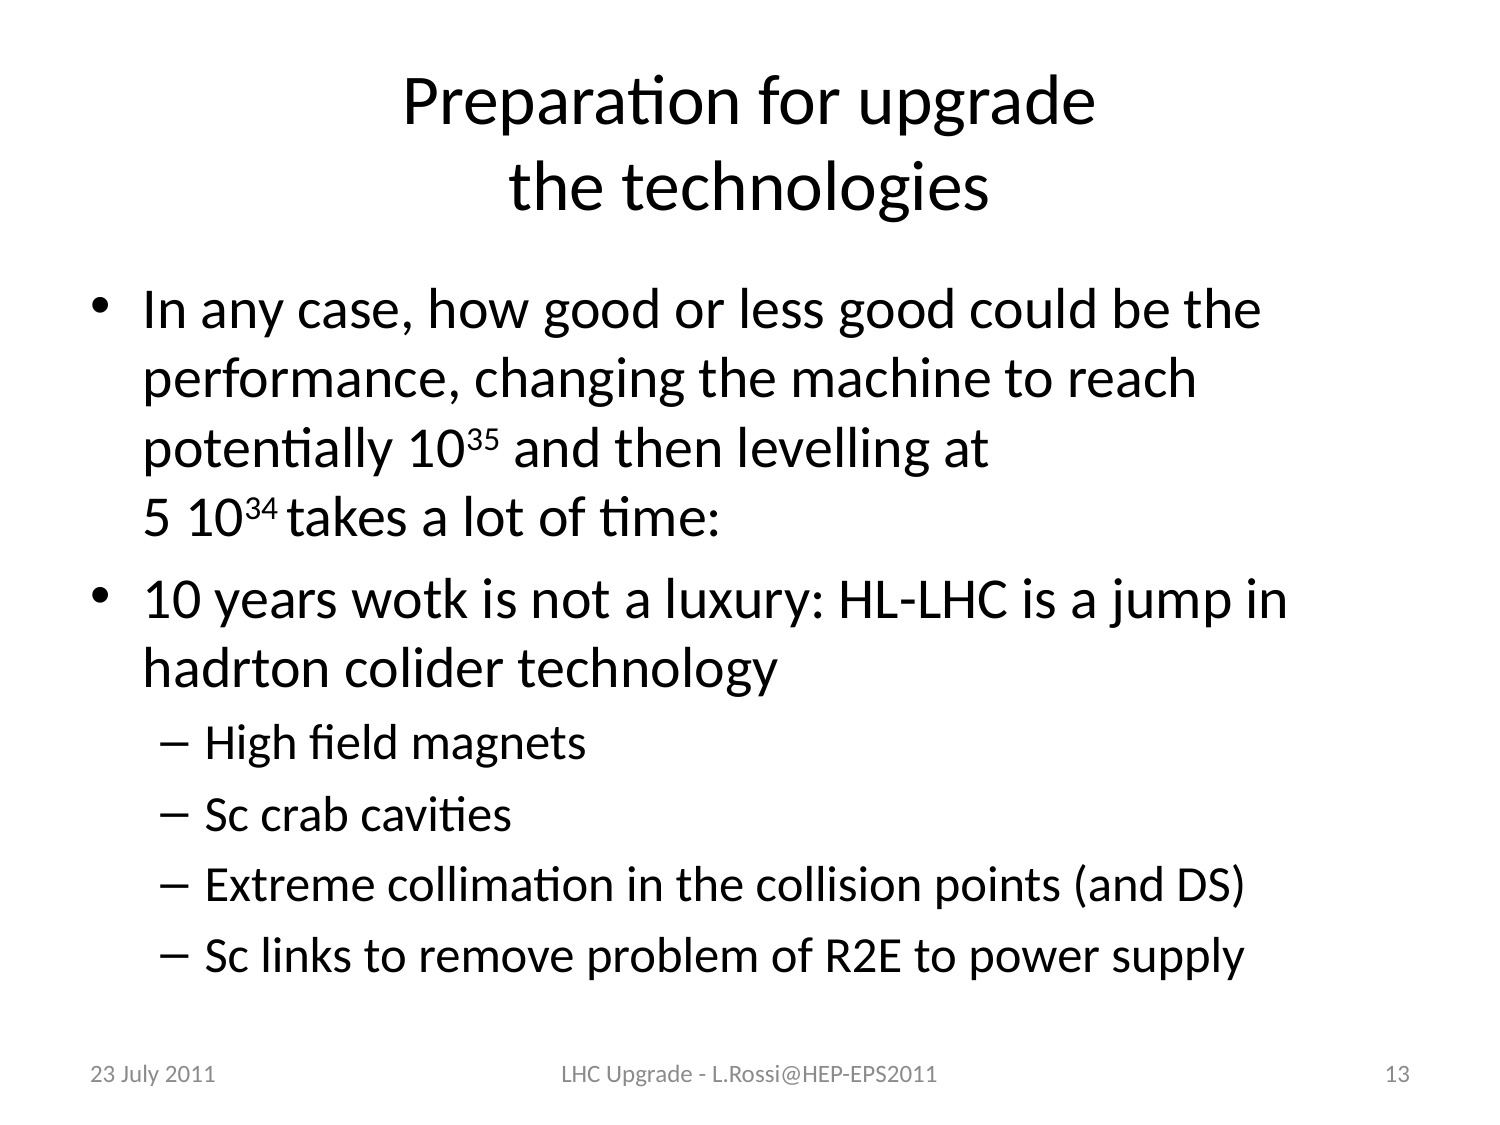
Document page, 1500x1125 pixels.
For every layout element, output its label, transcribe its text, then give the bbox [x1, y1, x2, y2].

footer LHC Upgrade - L.Rossi@HEP-EPS2011 [512, 1042, 988, 1103]
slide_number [75, 1042, 425, 1103]
title Preparation for upgrade the technologies [75, 45, 1425, 233]
slide_number 13 [1074, 1042, 1425, 1103]
list In any case, how good or less good could be the performance, changing the machine to reach potentially 1035 and then levelling at 5 1034 takes a lot of time: 10 years wotk is not a luxury: HL-LHC is a jump in hadrton colider technology High field magnets Sc crab cavities Extreme collimation in the collision points (and DS) Sc links to remove problem of R2E to power supply [75, 262, 1425, 1005]
